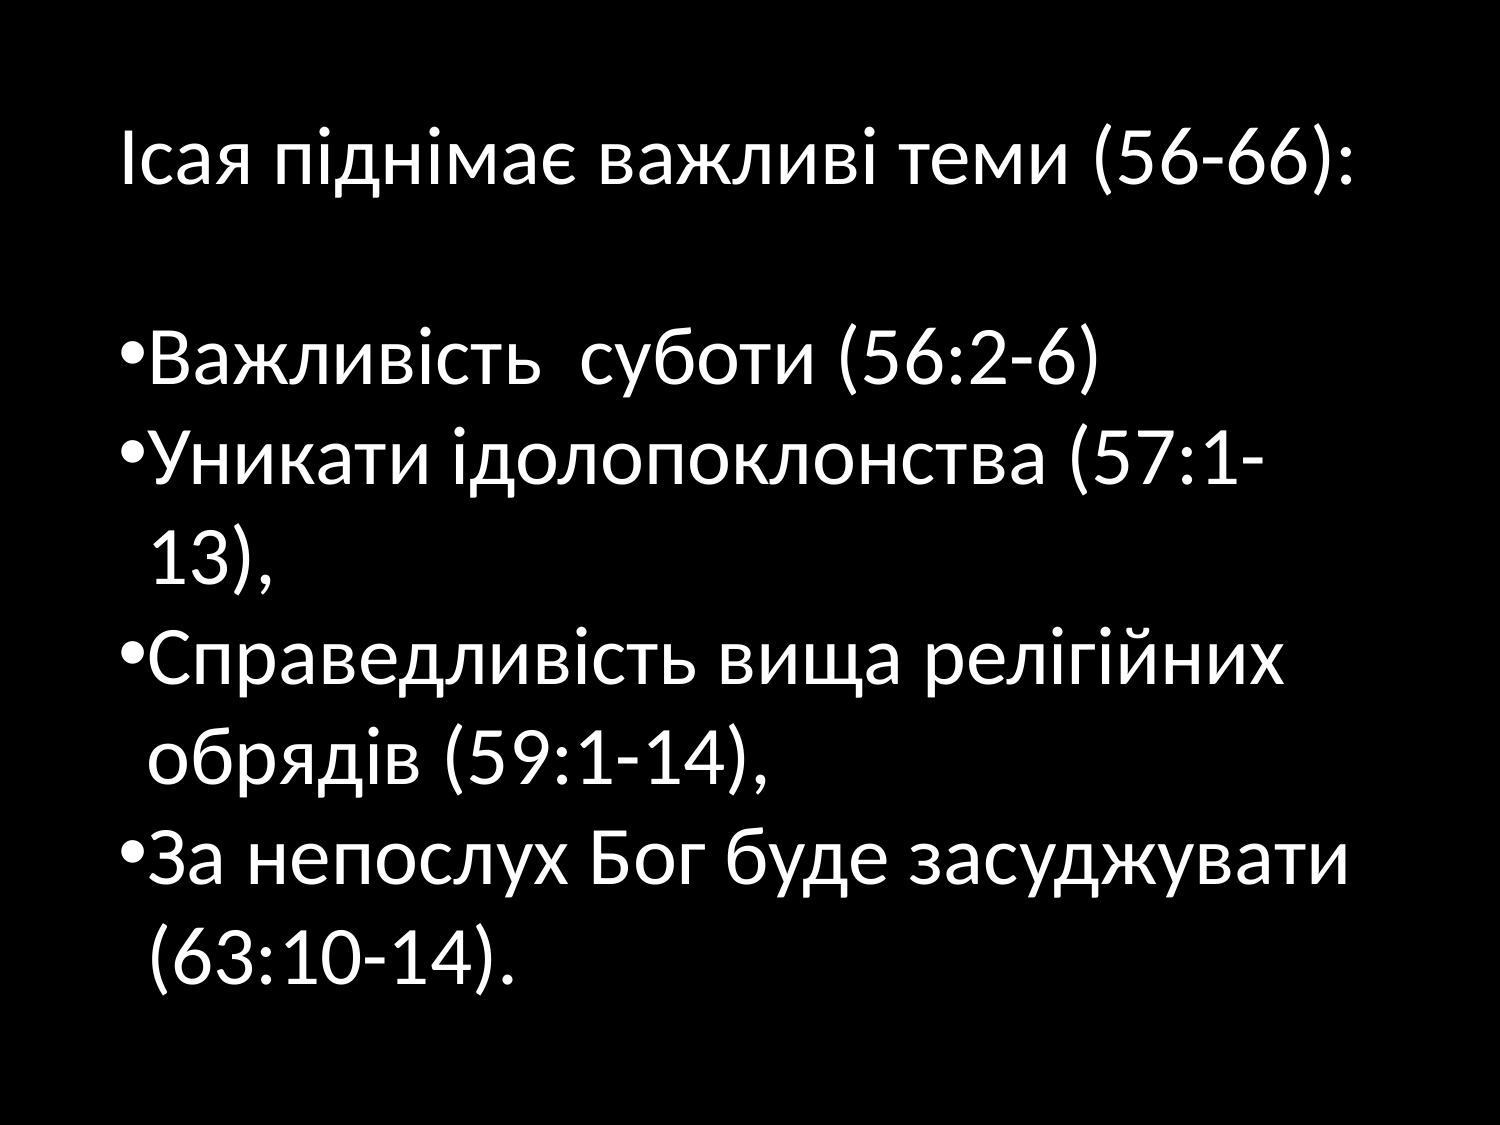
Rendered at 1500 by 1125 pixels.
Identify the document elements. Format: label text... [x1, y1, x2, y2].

list Ісая піднімає важливі теми (56-66): Важливість суботи (56:2-6) Уникати ідолопоклонства (57:1-13), Справедливість вища релігійних обрядів (59:1-14), За непослух Бог буде засуджувати (63:10-14). [103, 93, 1397, 1014]
